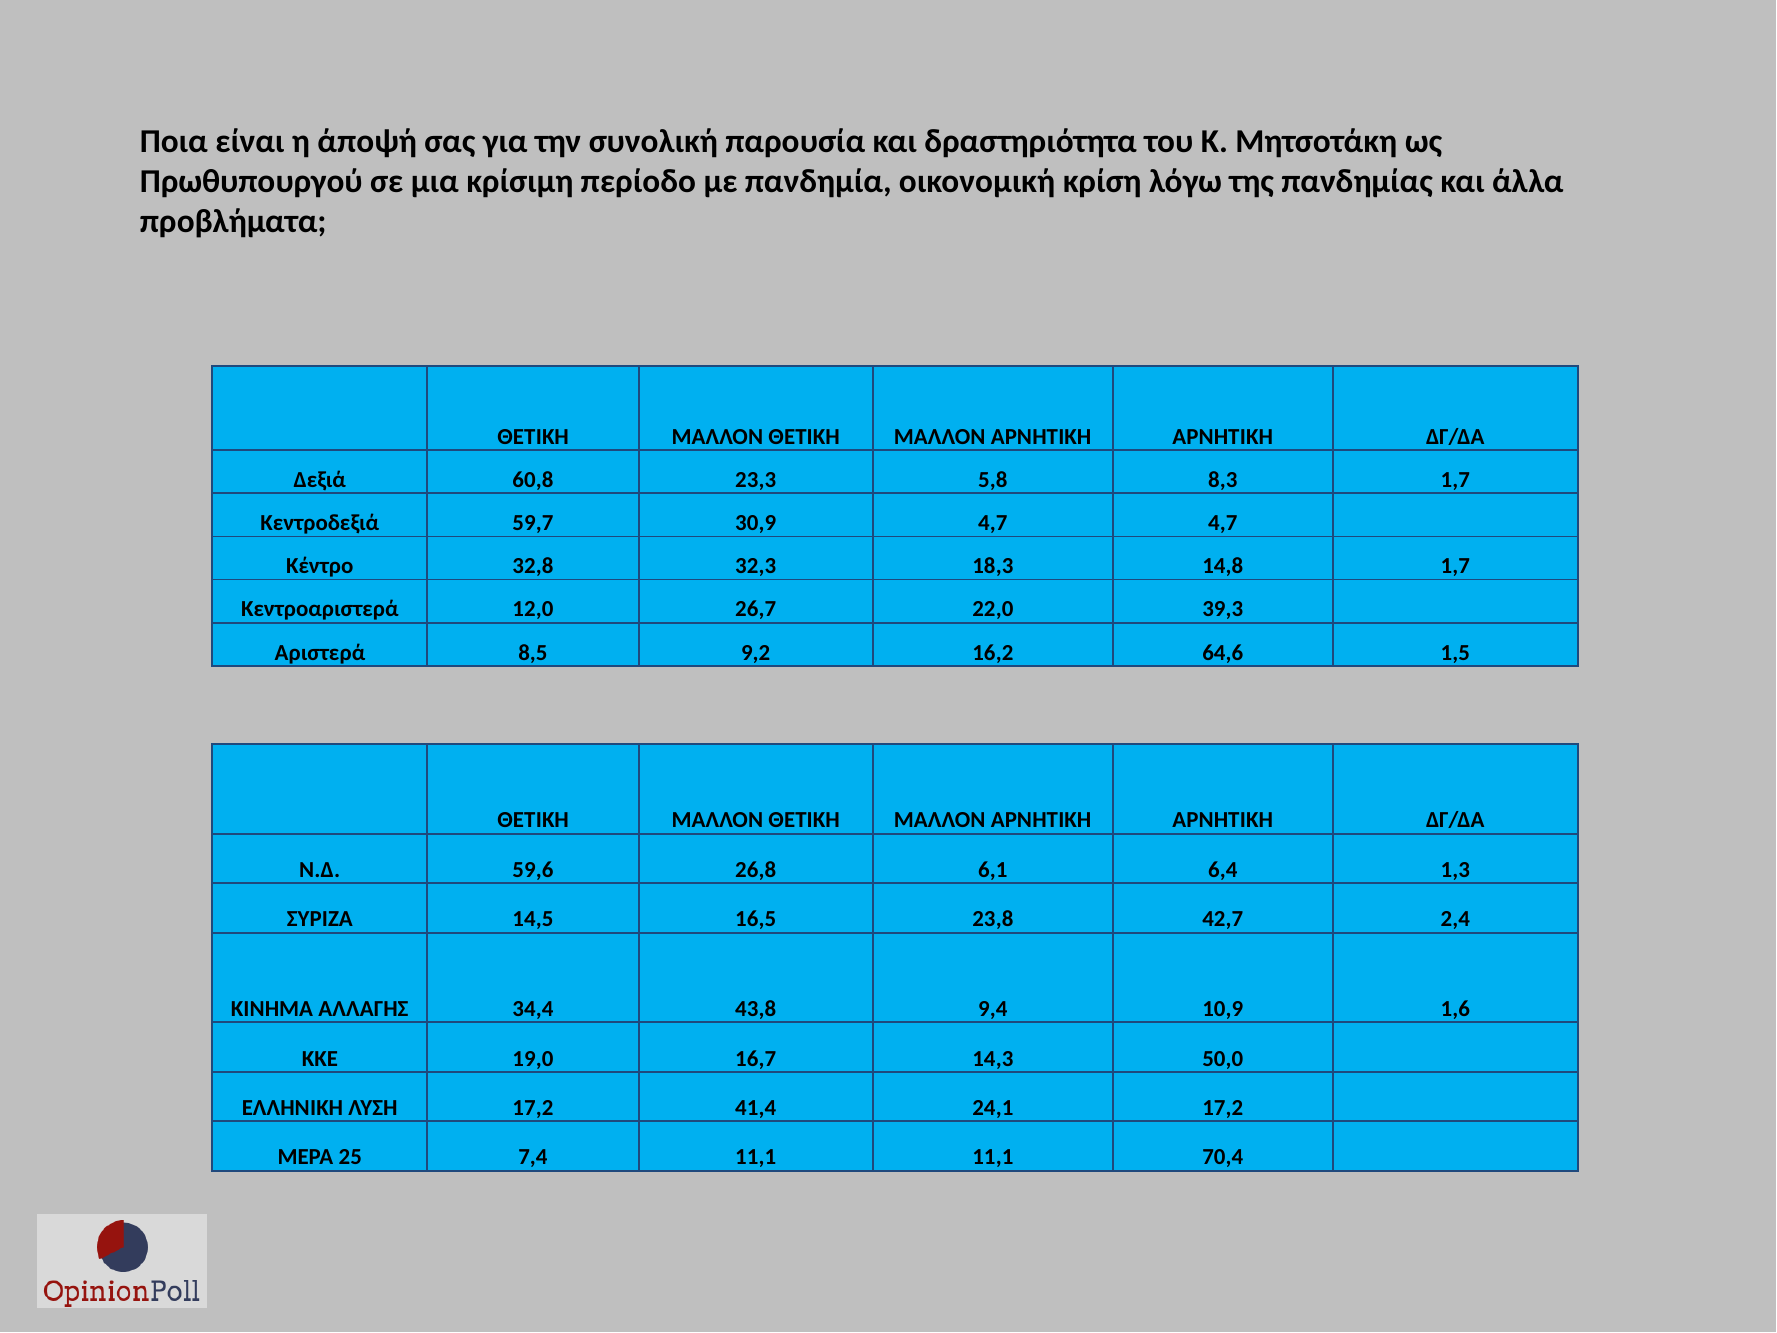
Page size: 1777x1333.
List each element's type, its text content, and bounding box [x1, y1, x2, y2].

table_cell 16,5 [640, 884, 872, 932]
table_cell 17,2 [1114, 1073, 1332, 1120]
table_cell 14,8 [1114, 537, 1332, 579]
table_cell 16,7 [640, 1023, 872, 1071]
table_cell 12,0 [428, 580, 638, 622]
table_cell 22,0 [874, 580, 1112, 622]
table_cell 10,9 [1114, 934, 1332, 1021]
table_cell 6,1 [874, 835, 1112, 882]
table_cell 59,7 [428, 494, 638, 536]
table_cell 16,2 [874, 624, 1112, 665]
table_header ΑΡΝΗΤΙΚΗ [1114, 745, 1332, 833]
table_cell 9,4 [874, 934, 1112, 1021]
table_cell 1,7 [1334, 537, 1577, 579]
table_cell 17,2 [428, 1073, 638, 1120]
table_cell 8,3 [1114, 451, 1332, 492]
table_cell 26,7 [640, 580, 872, 622]
table_header ΜΑΛΛΟΝ ΘΕΤΙΚΗ [640, 745, 872, 833]
table_cell [1334, 1023, 1577, 1071]
table_cell 42,7 [1114, 884, 1332, 932]
table_cell 4,7 [874, 494, 1112, 536]
table_cell 1,6 [1334, 934, 1577, 1021]
table_header [213, 367, 426, 449]
table_cell 60,8 [428, 451, 638, 492]
table_cell [1334, 1122, 1577, 1170]
table_header ΔΓ/ΔΑ [1334, 745, 1577, 833]
table_header ΜΑΛΛΟΝ ΑΡΝΗΤΙΚΗ [874, 367, 1112, 449]
table_cell 24,1 [874, 1073, 1112, 1120]
table_header [213, 745, 426, 833]
table_header ΑΡΝΗΤΙΚΗ [1114, 367, 1332, 449]
table_cell 26,8 [640, 835, 872, 882]
table_cell 43,8 [640, 934, 872, 1021]
table_cell Ν.Δ. [213, 835, 426, 882]
table_cell 19,0 [428, 1023, 638, 1071]
table_cell 9,2 [640, 624, 872, 665]
table_cell ΚΚΕ [213, 1023, 426, 1071]
table_header ΘΕΤΙΚΗ [428, 745, 638, 833]
table_cell Κεντροαριστερά [213, 580, 426, 622]
table_cell Κεντροδεξιά [213, 494, 426, 536]
table_cell 2,4 [1334, 884, 1577, 932]
table_cell ΜΕΡΑ 25 [213, 1122, 426, 1170]
table_cell 34,4 [428, 934, 638, 1021]
table_cell 4,7 [1114, 494, 1332, 536]
table_cell [1334, 1073, 1577, 1120]
table_cell ΣΥΡΙΖΑ [213, 884, 426, 932]
table_cell 30,9 [640, 494, 872, 536]
table_cell 8,5 [428, 624, 638, 665]
table_cell 14,5 [428, 884, 638, 932]
table_cell ΚΙΝΗΜΑ ΑΛΛΑΓΗΣ [213, 934, 426, 1021]
table_cell 11,1 [874, 1122, 1112, 1170]
table_cell 23,3 [640, 451, 872, 492]
table_cell 6,4 [1114, 835, 1332, 882]
table_cell 64,6 [1114, 624, 1332, 665]
table_cell 7,4 [428, 1122, 638, 1170]
table_cell 11,1 [640, 1122, 872, 1170]
table_cell 70,4 [1114, 1122, 1332, 1170]
table_cell 32,8 [428, 537, 638, 579]
table_header ΜΑΛΛΟΝ ΑΡΝΗΤΙΚΗ [874, 745, 1112, 833]
table_cell 18,3 [874, 537, 1112, 579]
table_header ΔΓ/ΔΑ [1334, 367, 1577, 449]
table_header ΘΕΤΙΚΗ [428, 367, 638, 449]
table_cell 1,5 [1334, 624, 1577, 665]
table_cell [1334, 494, 1577, 536]
table_cell 14,3 [874, 1023, 1112, 1071]
table_cell Δεξιά [213, 451, 426, 492]
table_cell 1,7 [1334, 451, 1577, 492]
table_cell 1,3 [1334, 835, 1577, 882]
table_cell [1334, 580, 1577, 622]
table_cell 23,8 [874, 884, 1112, 932]
table_cell 5,8 [874, 451, 1112, 492]
picture [37, 1214, 207, 1308]
table_cell 50,0 [1114, 1023, 1332, 1071]
table_cell Αριστερά [213, 624, 426, 665]
table_cell Κέντρο [213, 537, 426, 579]
table_header ΜΑΛΛΟΝ ΘΕΤΙΚΗ [640, 367, 872, 449]
table_cell 39,3 [1114, 580, 1332, 622]
table_cell 32,3 [640, 537, 872, 579]
table_cell 41,4 [640, 1073, 872, 1120]
title Ποια είναι η άποψή σας για την συνολική παρουσία και δραστηριότητα του Κ. Μητσοτάκη ως Πρωθυπουργού σε μια κρίσιμη περίοδο με πανδημία, οικονομική κρίση λόγω της πανδημίας και άλλα προβλήματα; [122, 70, 1654, 289]
table_cell 59,6 [428, 835, 638, 882]
table_cell ΕΛΛΗΝΙΚΗ ΛΥΣΗ [213, 1073, 426, 1120]
